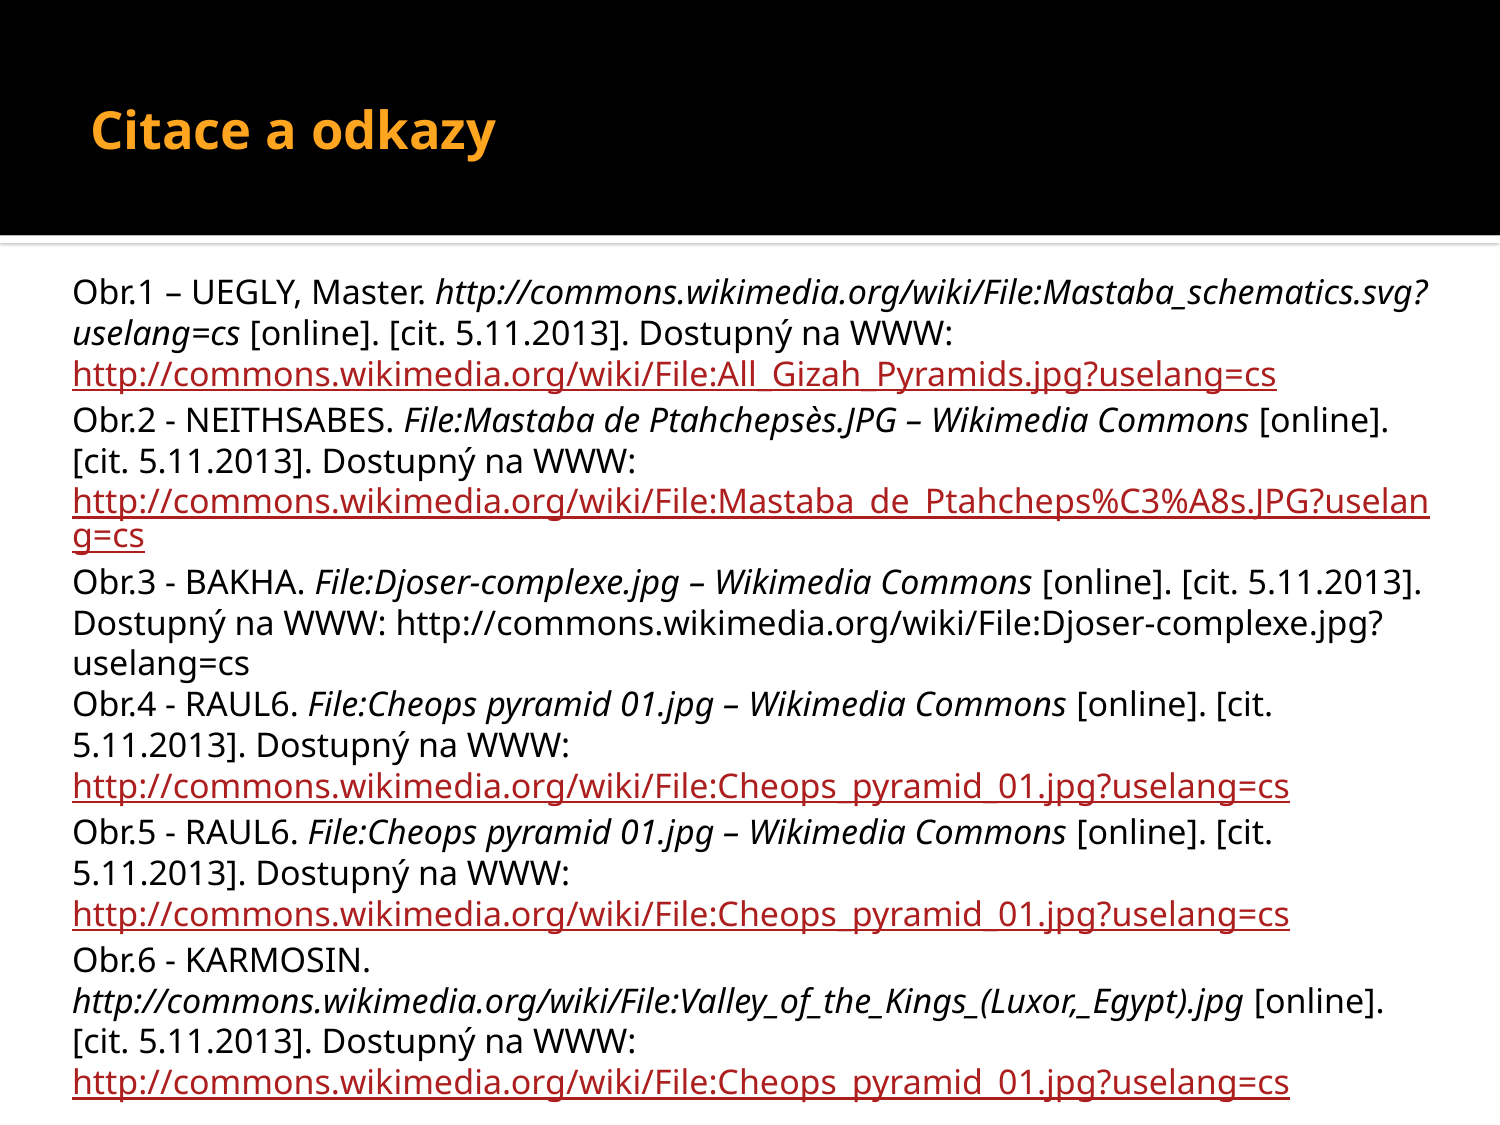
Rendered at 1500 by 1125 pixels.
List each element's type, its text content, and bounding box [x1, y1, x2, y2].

list Obr.1 – UEGLY, Master. http://commons.wikimedia.org/wiki/File:Mastaba_schematics.svg?uselang=cs [online]. [cit. 5.11.2013]. Dostupný na WWW: http://commons.wikimedia.org/wiki/File:All_Gizah_Pyramids.jpg?uselang=cs Obr.2 - NEITHSABES. File:Mastaba de Ptahchepsès.JPG – Wikimedia Commons [online]. [cit. 5.11.2013]. Dostupný na WWW: http://commons.wikimedia.org/wiki/File:Mastaba_de_Ptahcheps%C3%A8s.JPG?uselang=cs Obr.3 - BAKHA. File:Djoser-complexe.jpg – Wikimedia Commons [online]. [cit. 5.11.2013]. Dostupný na WWW: http://commons.wikimedia.org/wiki/File:Djoser-complexe.jpg?uselang=cs Obr.4 - RAUL6. File:Cheops pyramid 01.jpg – Wikimedia Commons [online]. [cit. 5.11.2013]. Dostupný na WWW: http://commons.wikimedia.org/wiki/File:Cheops_pyramid_01.jpg?uselang=cs Obr.5 - RAUL6. File:Cheops pyramid 01.jpg – Wikimedia Commons [online]. [cit. 5.11.2013]. Dostupný na WWW: http://commons.wikimedia.org/wiki/File:Cheops_pyramid_01.jpg?uselang=cs Obr.6 - KARMOSIN. http://commons.wikimedia.org/wiki/File:Valley_of_the_Kings_(Luxor,_Egypt).jpg [online]. [cit. 5.11.2013]. Dostupný na WWW: http://commons.wikimedia.org/wiki/File:Cheops_pyramid_01.jpg?uselang=cs [45, 255, 1455, 1094]
title Citace a odkazy [75, 25, 1425, 231]
